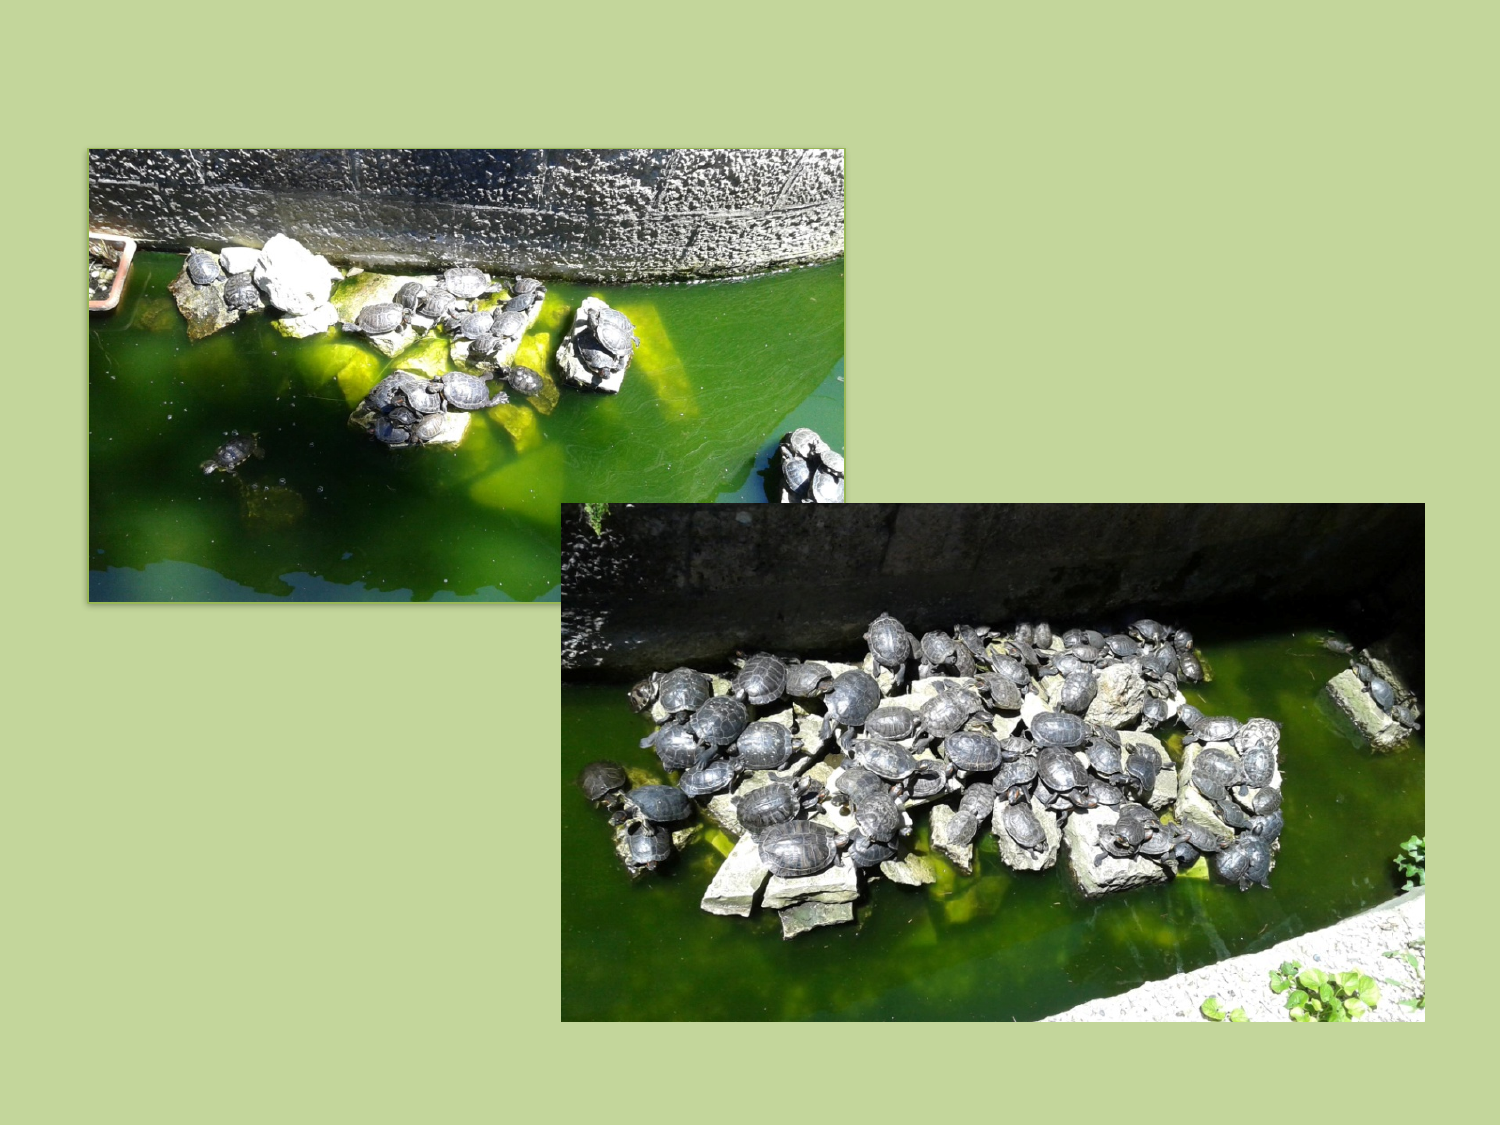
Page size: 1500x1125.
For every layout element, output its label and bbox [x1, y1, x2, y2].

list [88, 148, 845, 603]
list [560, 503, 1425, 1022]
